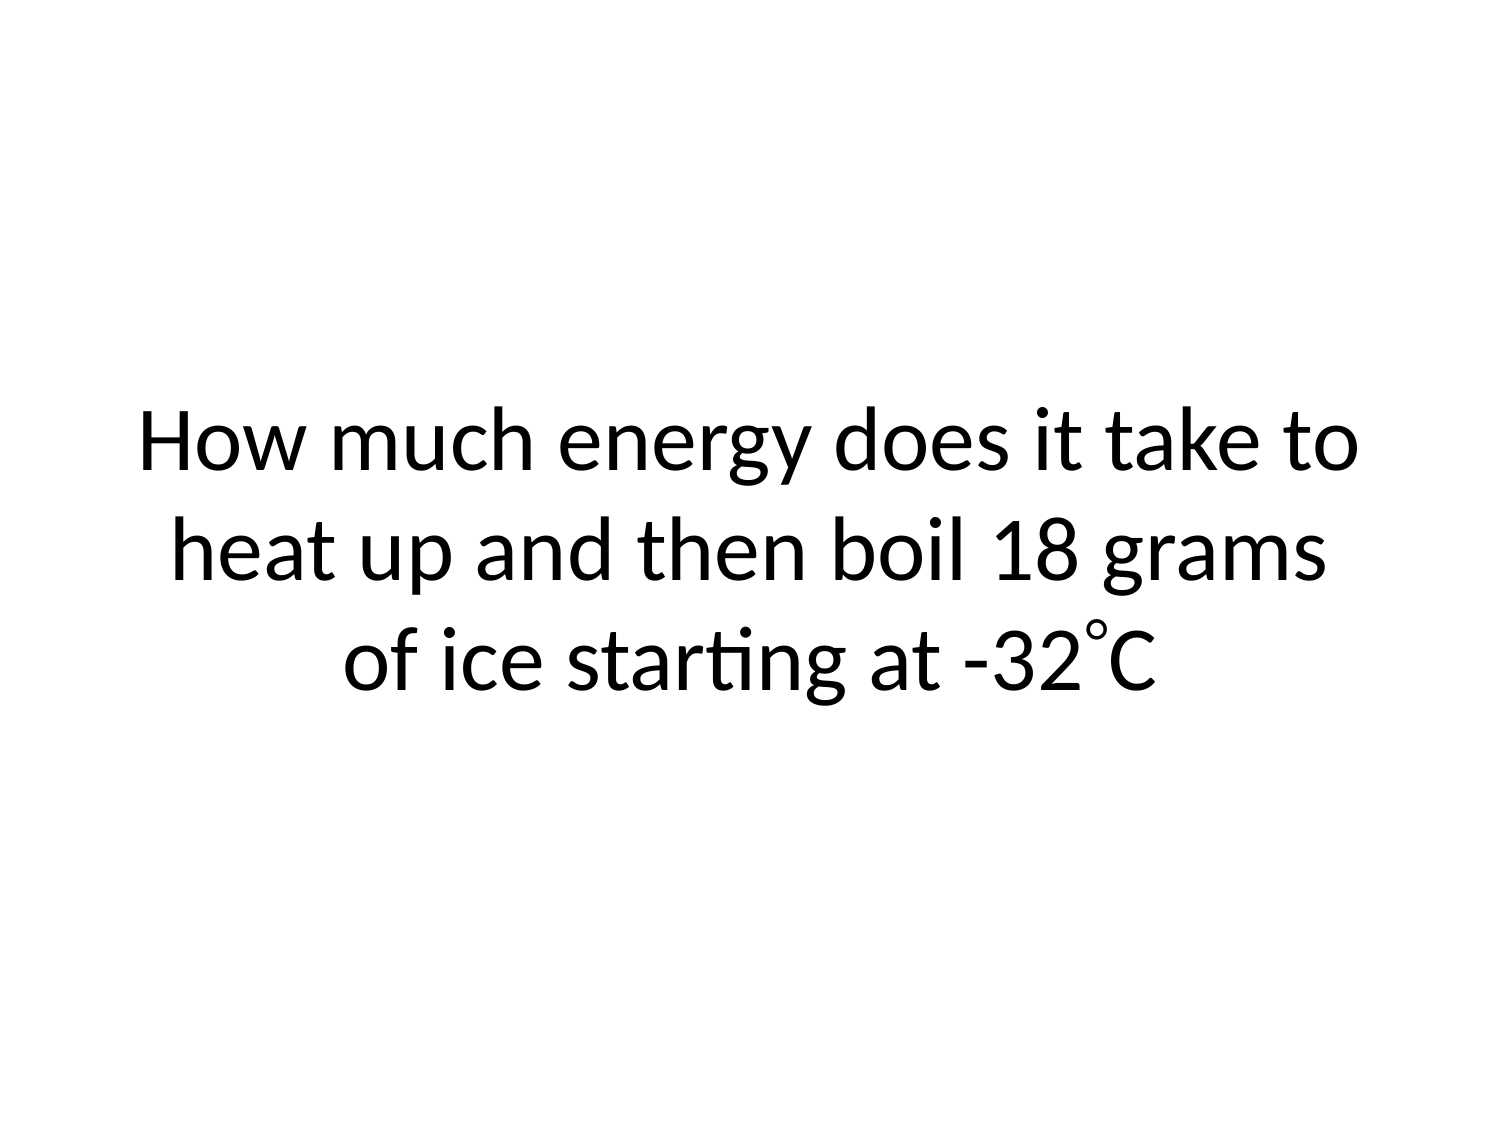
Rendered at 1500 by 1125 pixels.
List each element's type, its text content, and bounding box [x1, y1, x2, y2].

title How much energy does it take to heat up and then boil 18 grams of ice starting at -32C [112, 87, 1388, 1000]
